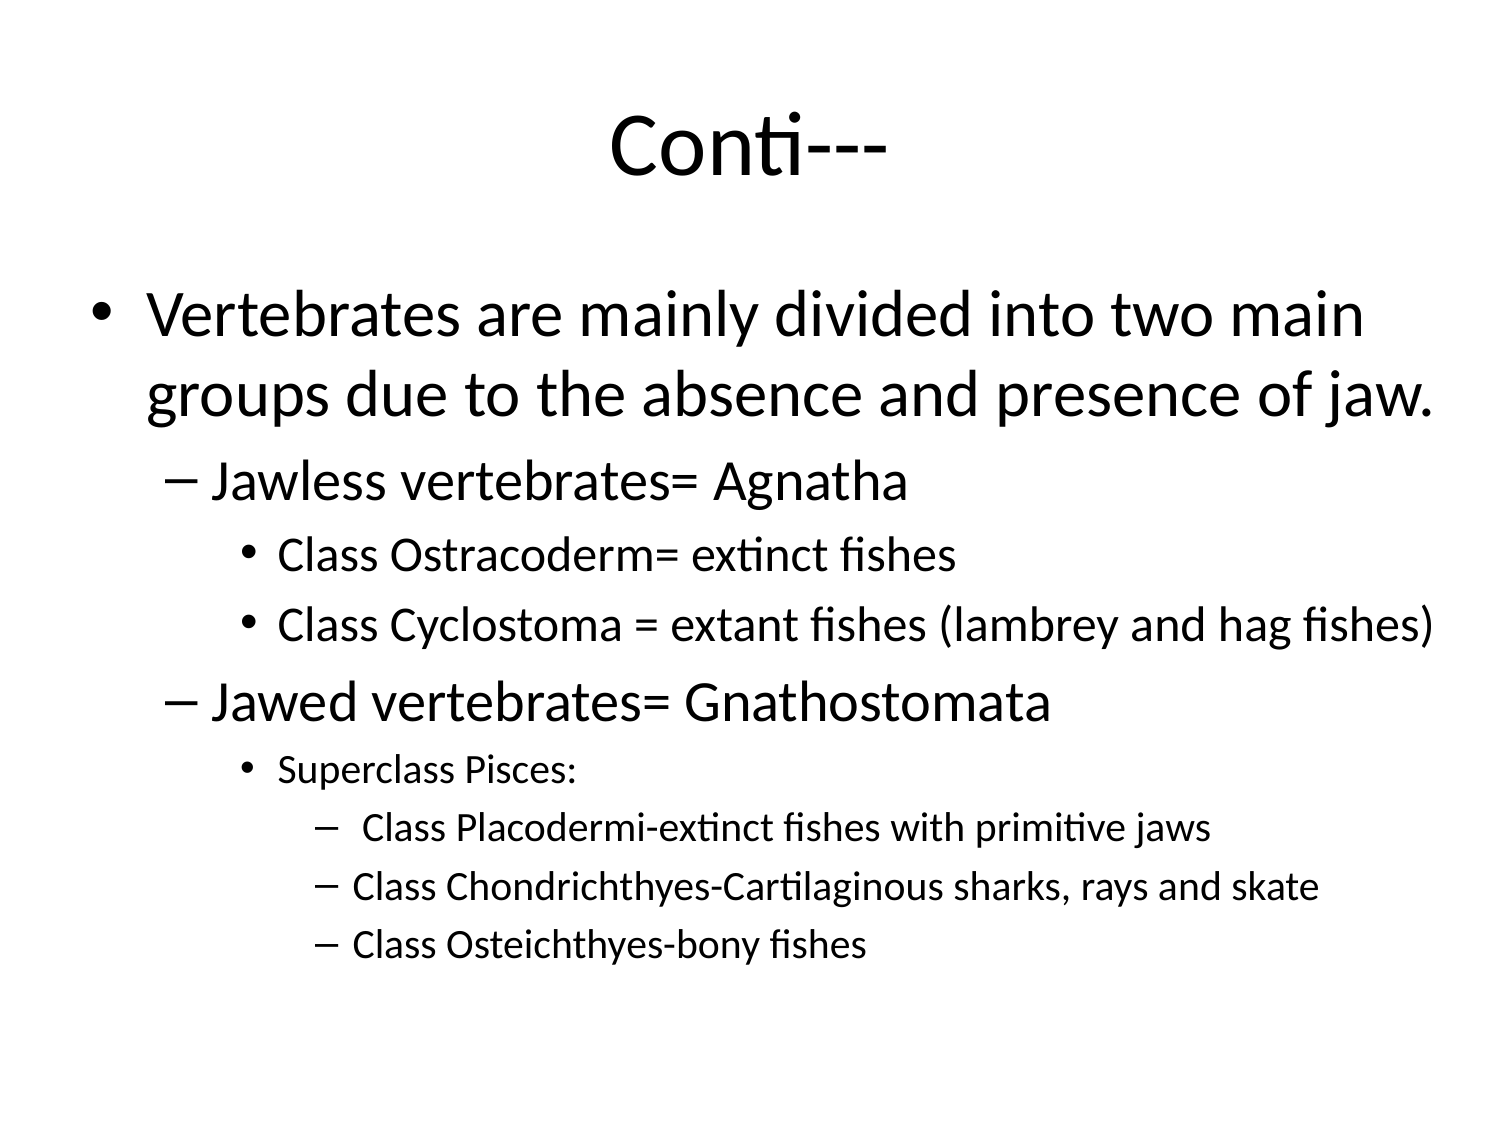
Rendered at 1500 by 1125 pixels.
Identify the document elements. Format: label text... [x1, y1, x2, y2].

title Conti--- [75, 45, 1425, 233]
list Vertebrates are mainly divided into two main groups due to the absence and presence of jaw. Jawless vertebrates= Agnatha Class Ostracoderm= extinct fishes Class Cyclostoma = extant fishes (lambrey and hag fishes) Jawed vertebrates= Gnathostomata Superclass Pisces: Class Placodermi-extinct fishes with primitive jaws Class Chondrichthyes-Cartilaginous sharks, rays and skate Class Osteichthyes-bony fishes [75, 262, 1475, 1125]
